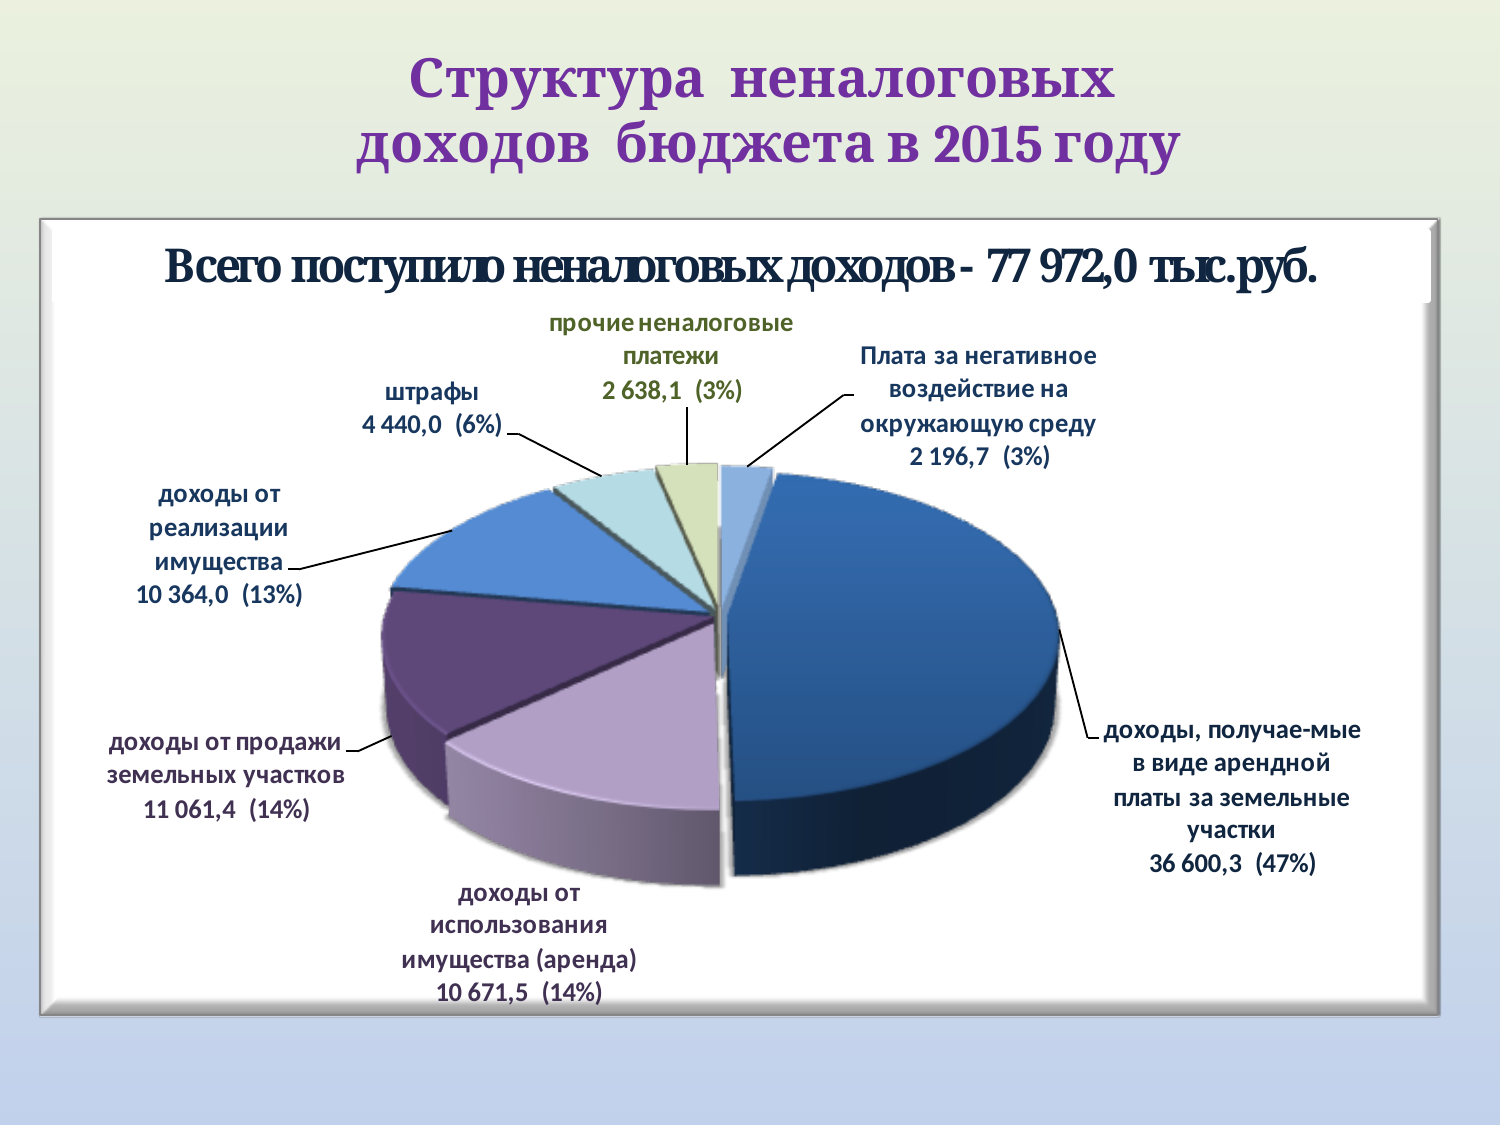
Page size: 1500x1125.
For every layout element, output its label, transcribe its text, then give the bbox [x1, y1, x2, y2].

title Структура неналоговых доходов бюджета в 2015 году [183, 30, 1355, 170]
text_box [29, 207, 1447, 1024]
chart [64, 172, 1484, 1087]
